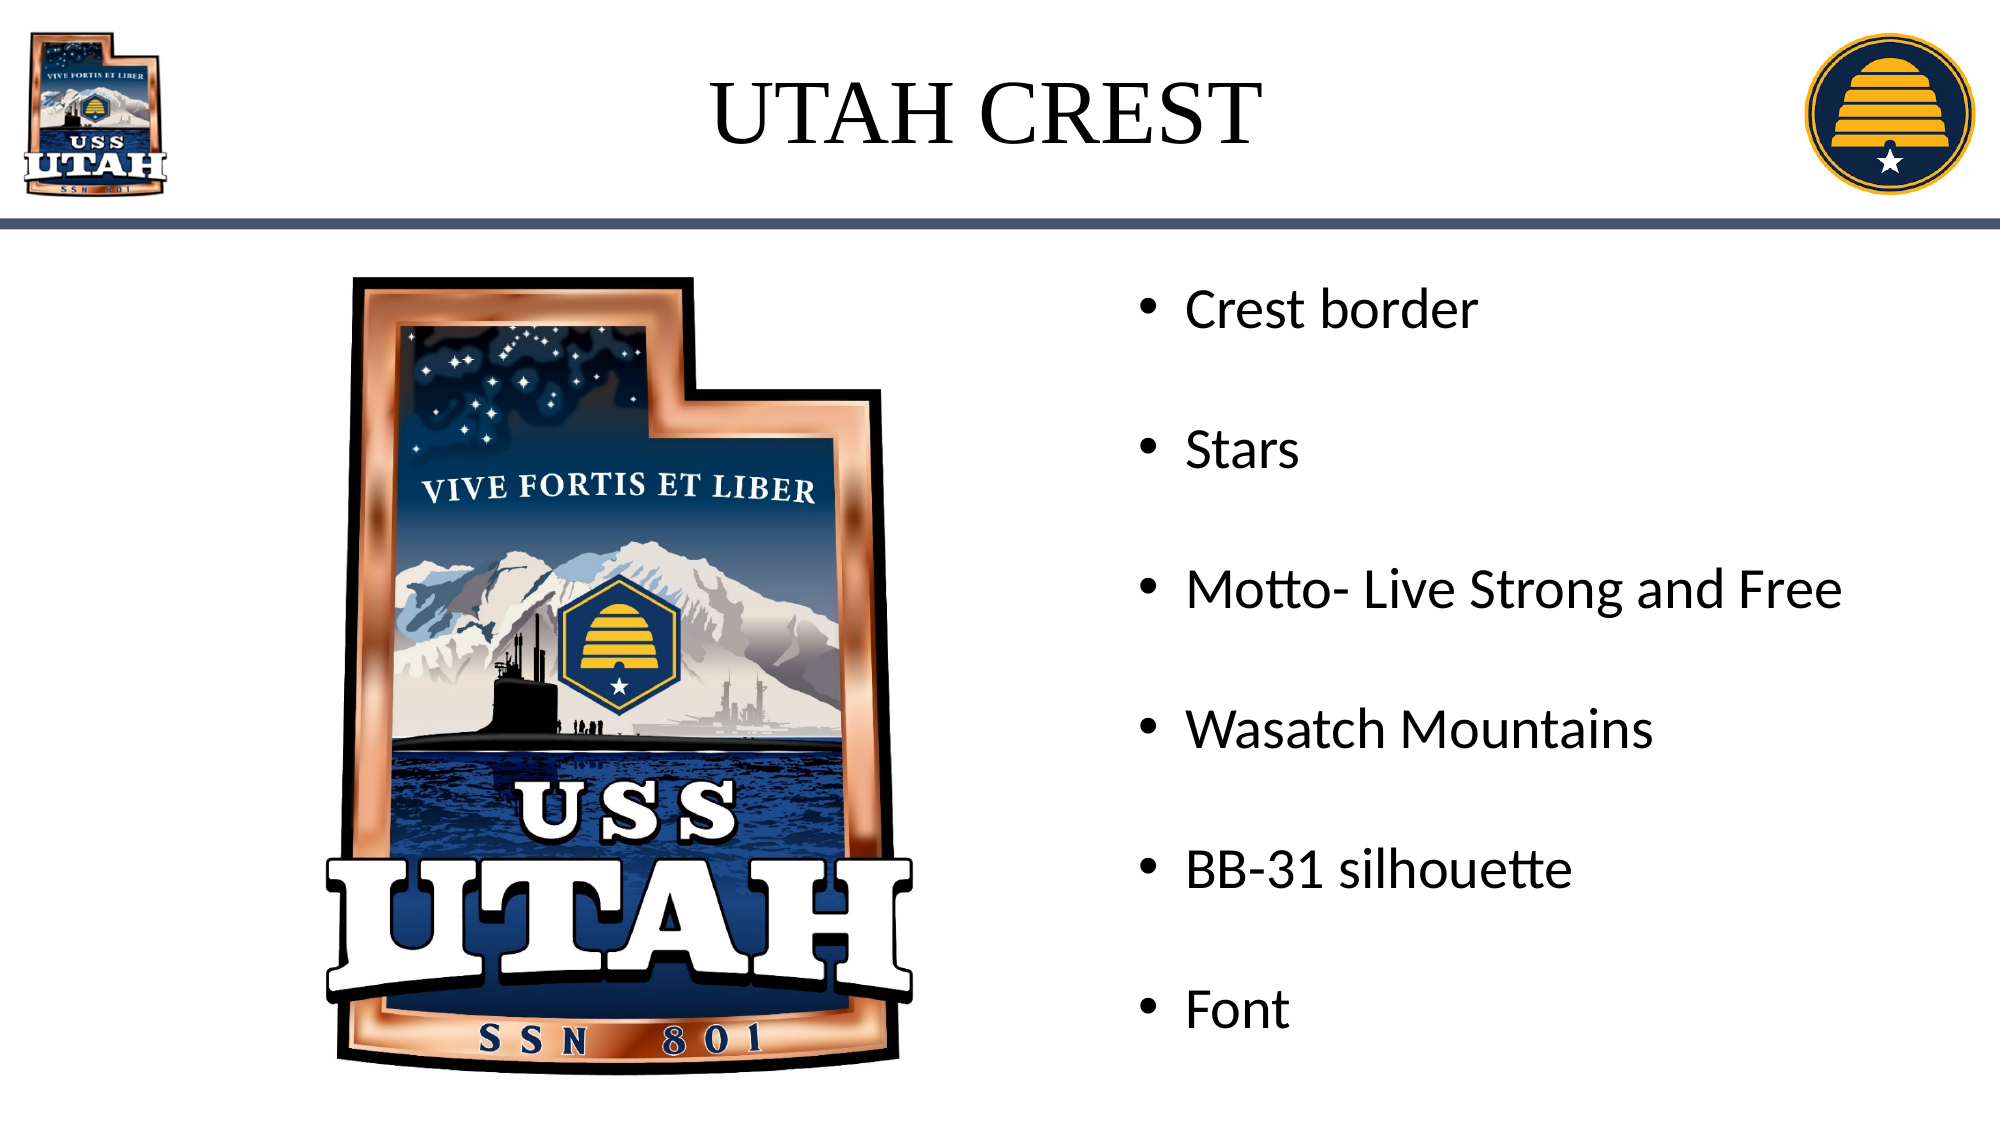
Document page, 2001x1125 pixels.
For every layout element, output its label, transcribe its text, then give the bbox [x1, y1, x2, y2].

picture [305, 263, 927, 1088]
text_box [0, 217, 2000, 230]
title UTAH CREST [172, 27, 1802, 200]
picture [1801, 29, 1979, 198]
text_box Crest border Stars Motto- Live Strong and Free Wasatch Mountains BB-31 silhouette Font [1123, 263, 1924, 1048]
picture [21, 27, 172, 200]
